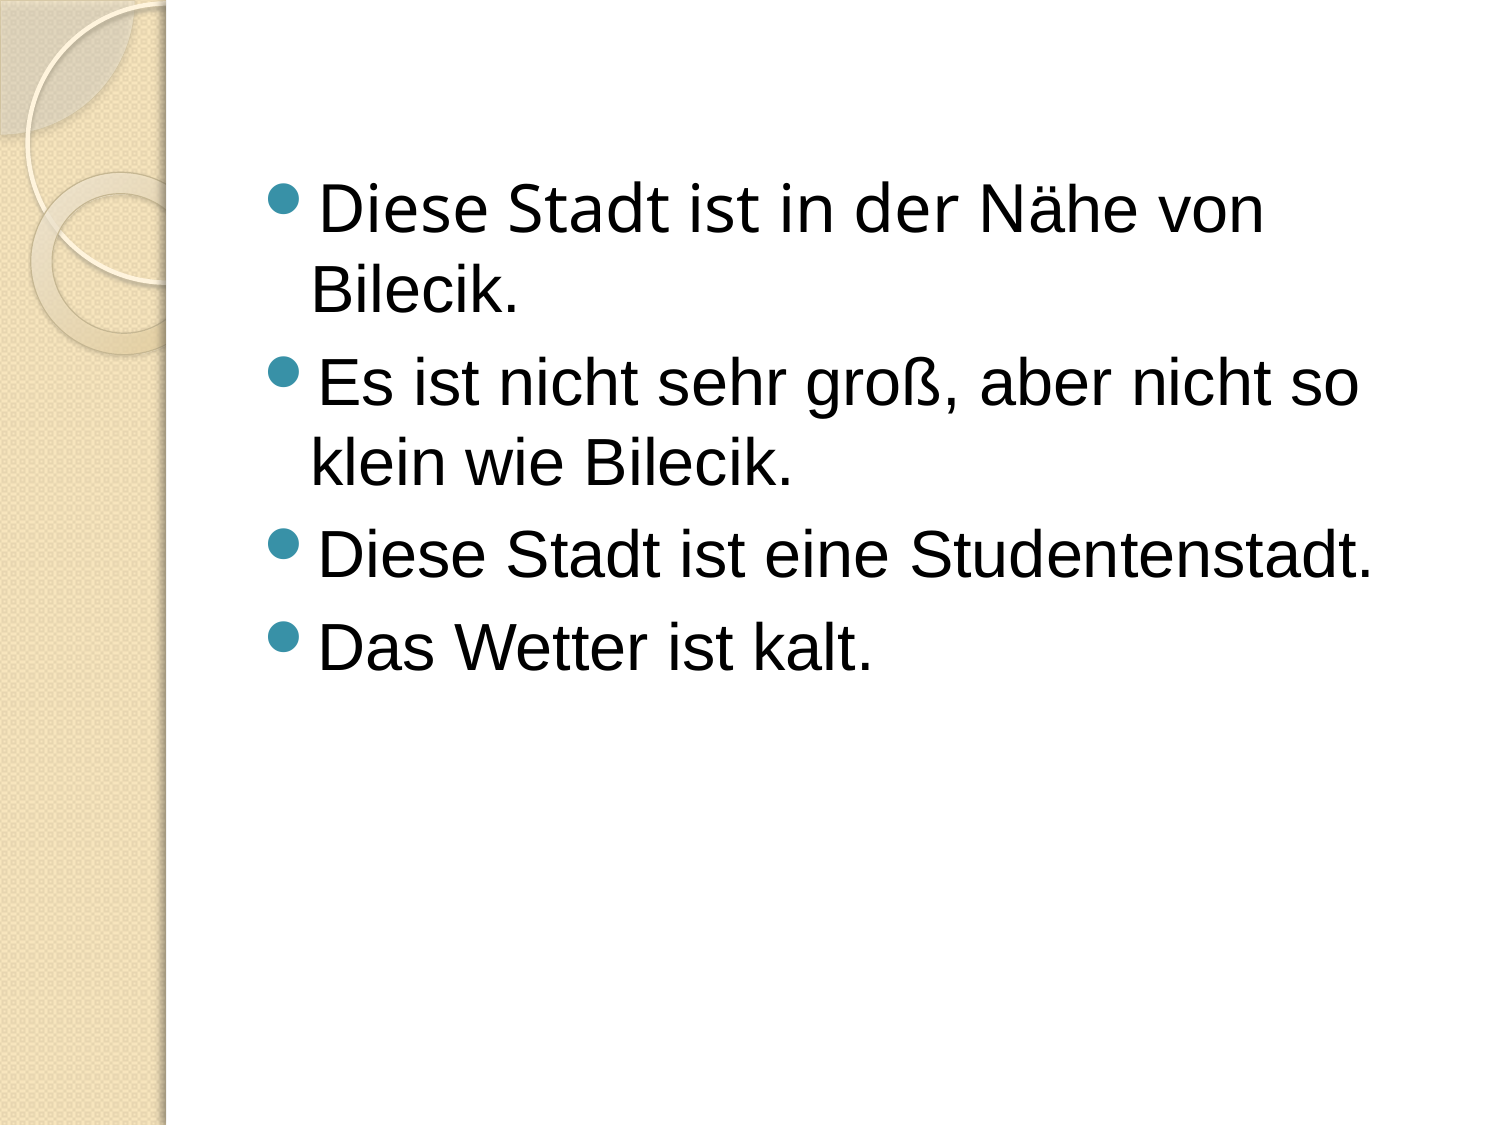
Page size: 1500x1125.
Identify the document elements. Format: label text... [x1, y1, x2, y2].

list Diese Stadt ist in der Nähe von Bilecik. Es ist nicht sehr groß, aber nicht so klein wie Bilecik. Diese Stadt ist eine Studentenstadt. Das Wetter ist kalt. [235, 66, 1466, 1025]
